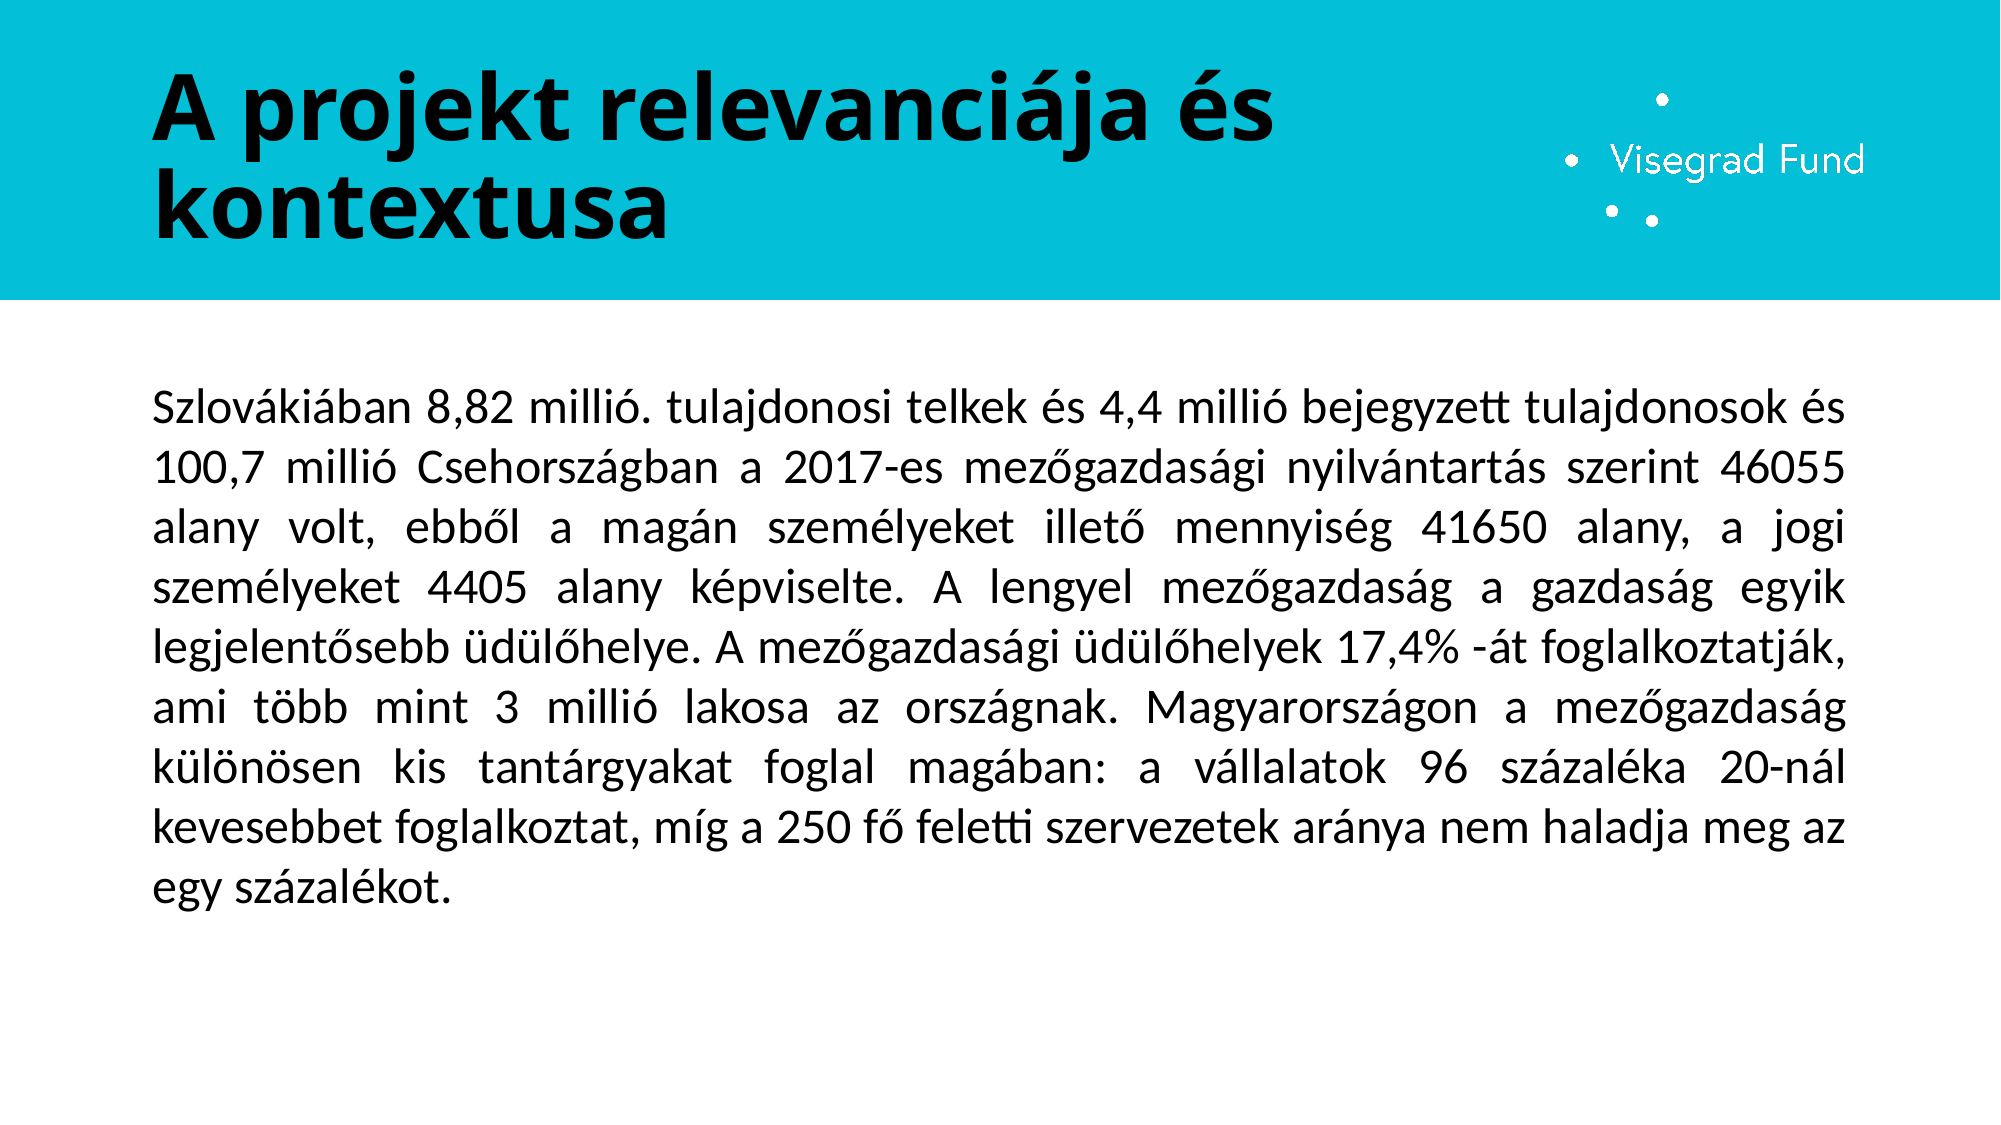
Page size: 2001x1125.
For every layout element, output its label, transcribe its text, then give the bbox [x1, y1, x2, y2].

title A projekt relevanciája és kontextusa [137, 51, 1513, 269]
text_box [0, 0, 2000, 301]
list Szlovákiában 8,82 millió. tulajdonosi telkek és 4,4 millió bejegyzett tulajdonosok és 100,7 millió Csehországban a 2017-es mezőgazdasági nyilvántartás szerint 46055 alany volt, ebből a magán személyeket illető mennyiség 41650 alany, a jogi személyeket 4405 alany képviselte. A lengyel mezőgazdaság a gazdaság egyik legjelentősebb üdülőhelye. A mezőgazdasági üdülőhelyek 17,4% -át foglalkoztatják, ami több mint 3 millió lakosa az országnak. Magyarországon a mezőgazdaság különösen kis tantárgyakat foglal magában: a vállalatok 96 százaléka 20-nál kevesebbet foglalkoztat, míg a 250 fő feletti szervezetek aránya nem haladja meg az egy százalékot. [137, 366, 1863, 1019]
picture [1565, 93, 1863, 227]
